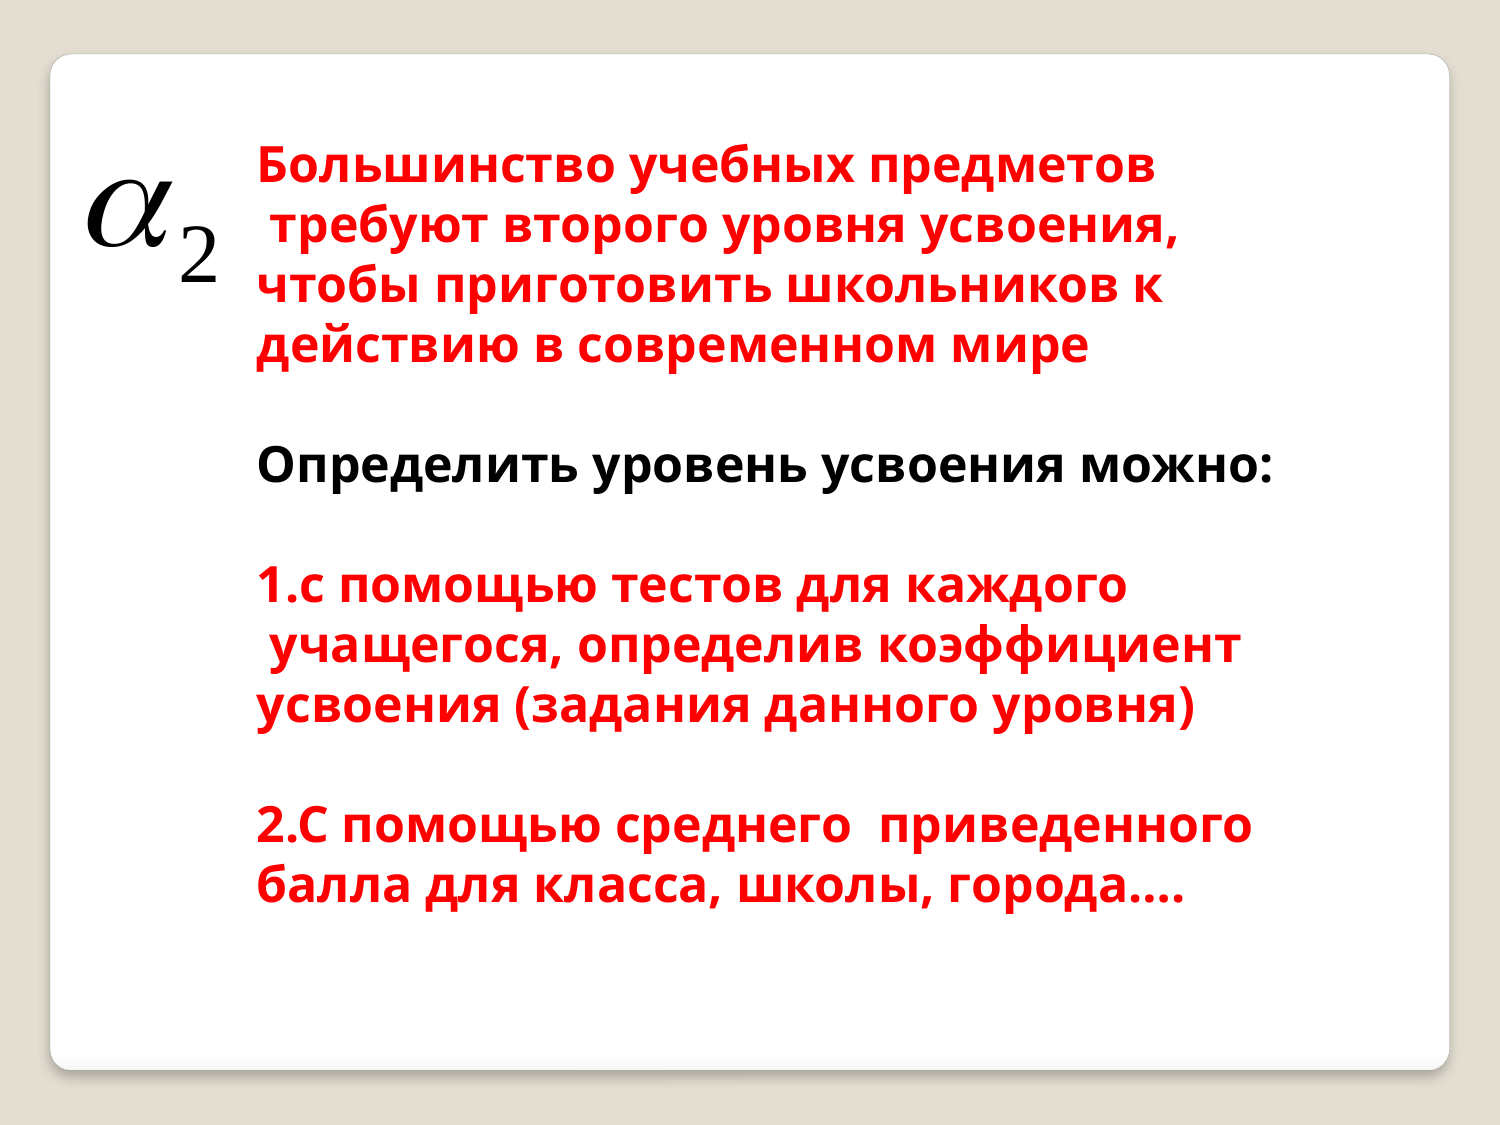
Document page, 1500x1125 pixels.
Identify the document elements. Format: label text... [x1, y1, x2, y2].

text_box Большинство учебных предметов требуют второго уровня усвоения, чтобы приготовить школьников к действию в современном мире Определить уровень усвоения можно: 1.с помощью тестов для каждого учащегося, определив коэффициент усвоения (задания данного уровня) 2.С помощью среднего приведенного балла для класса, школы, города…. [242, 125, 1445, 1041]
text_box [64, 101, 246, 307]
